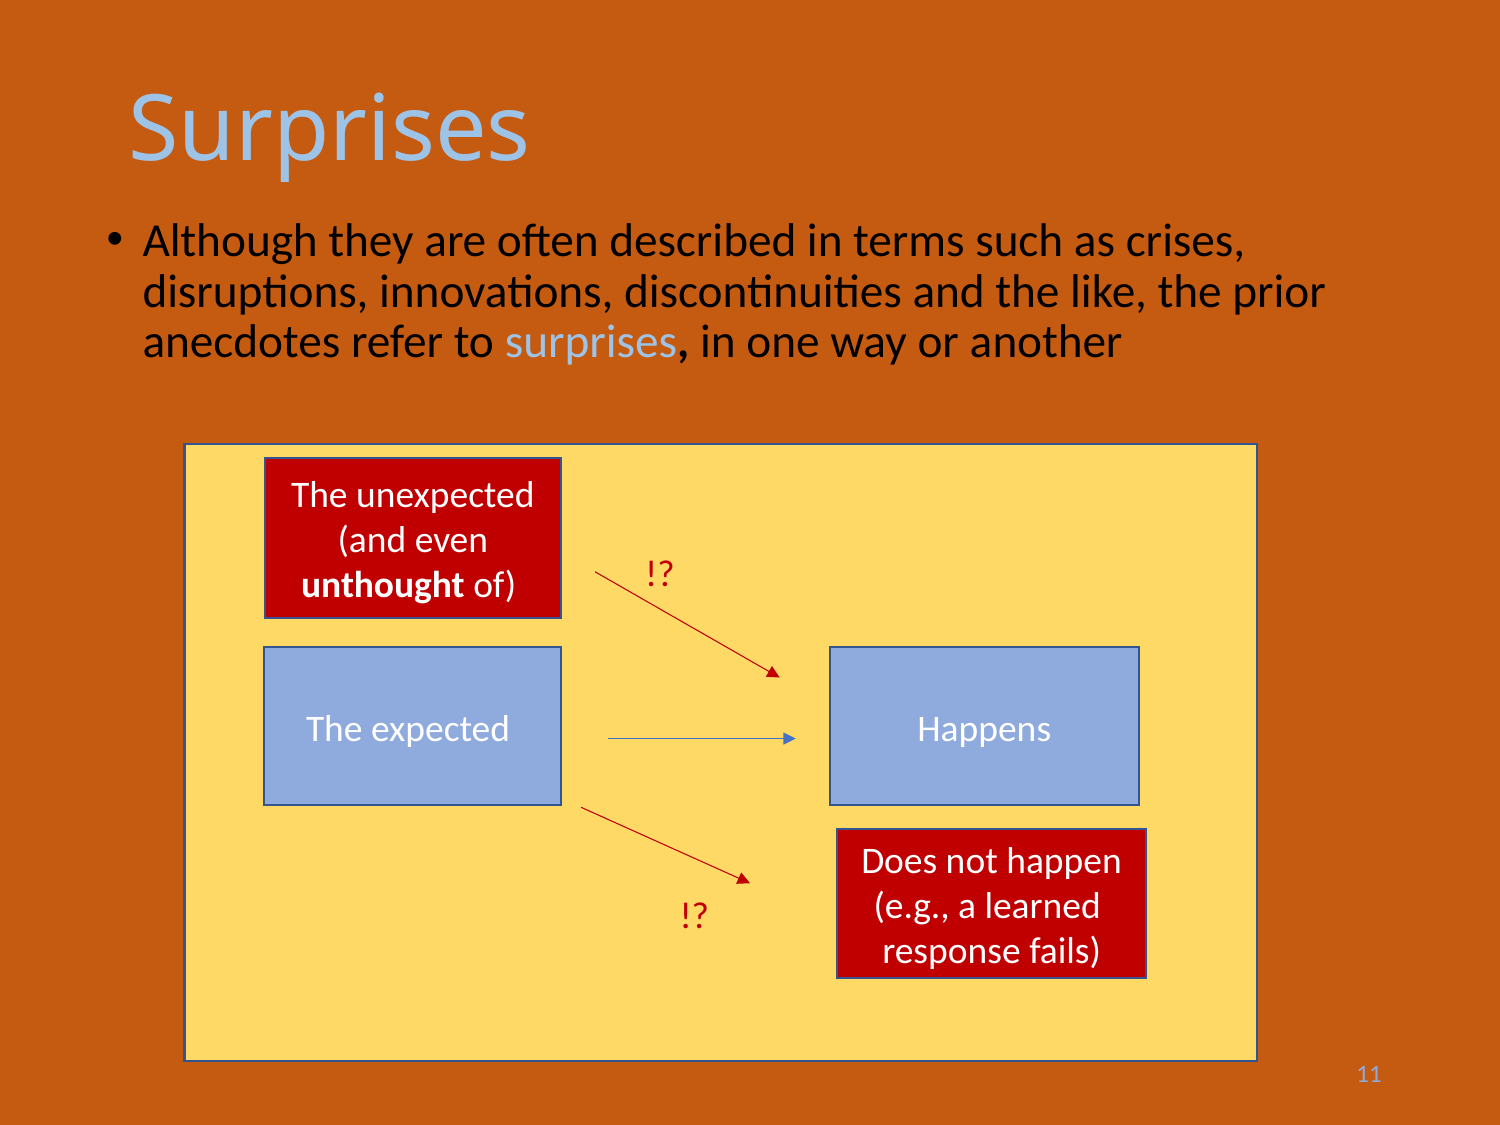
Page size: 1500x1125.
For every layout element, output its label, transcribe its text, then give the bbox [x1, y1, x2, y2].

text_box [581, 807, 750, 884]
text_box !? [664, 884, 739, 943]
text_box Happens [829, 646, 1140, 806]
text_box [183, 443, 1258, 1062]
text_box The unexpected (and even unthought of) [264, 457, 562, 619]
list Although they are often described in terms such as crises, disruptions, innovations, discontinuities and the like, the prior anecdotes refer to surprises, in one way or another [91, 208, 1386, 379]
text_box !? [630, 541, 705, 571]
text_box Does not happen (e.g., a learned response fails) [836, 828, 1147, 979]
slide_number 11 [1059, 1042, 1397, 1103]
text_box The expected [263, 646, 562, 806]
title Surprises [113, 22, 1407, 240]
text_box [594, 571, 780, 678]
